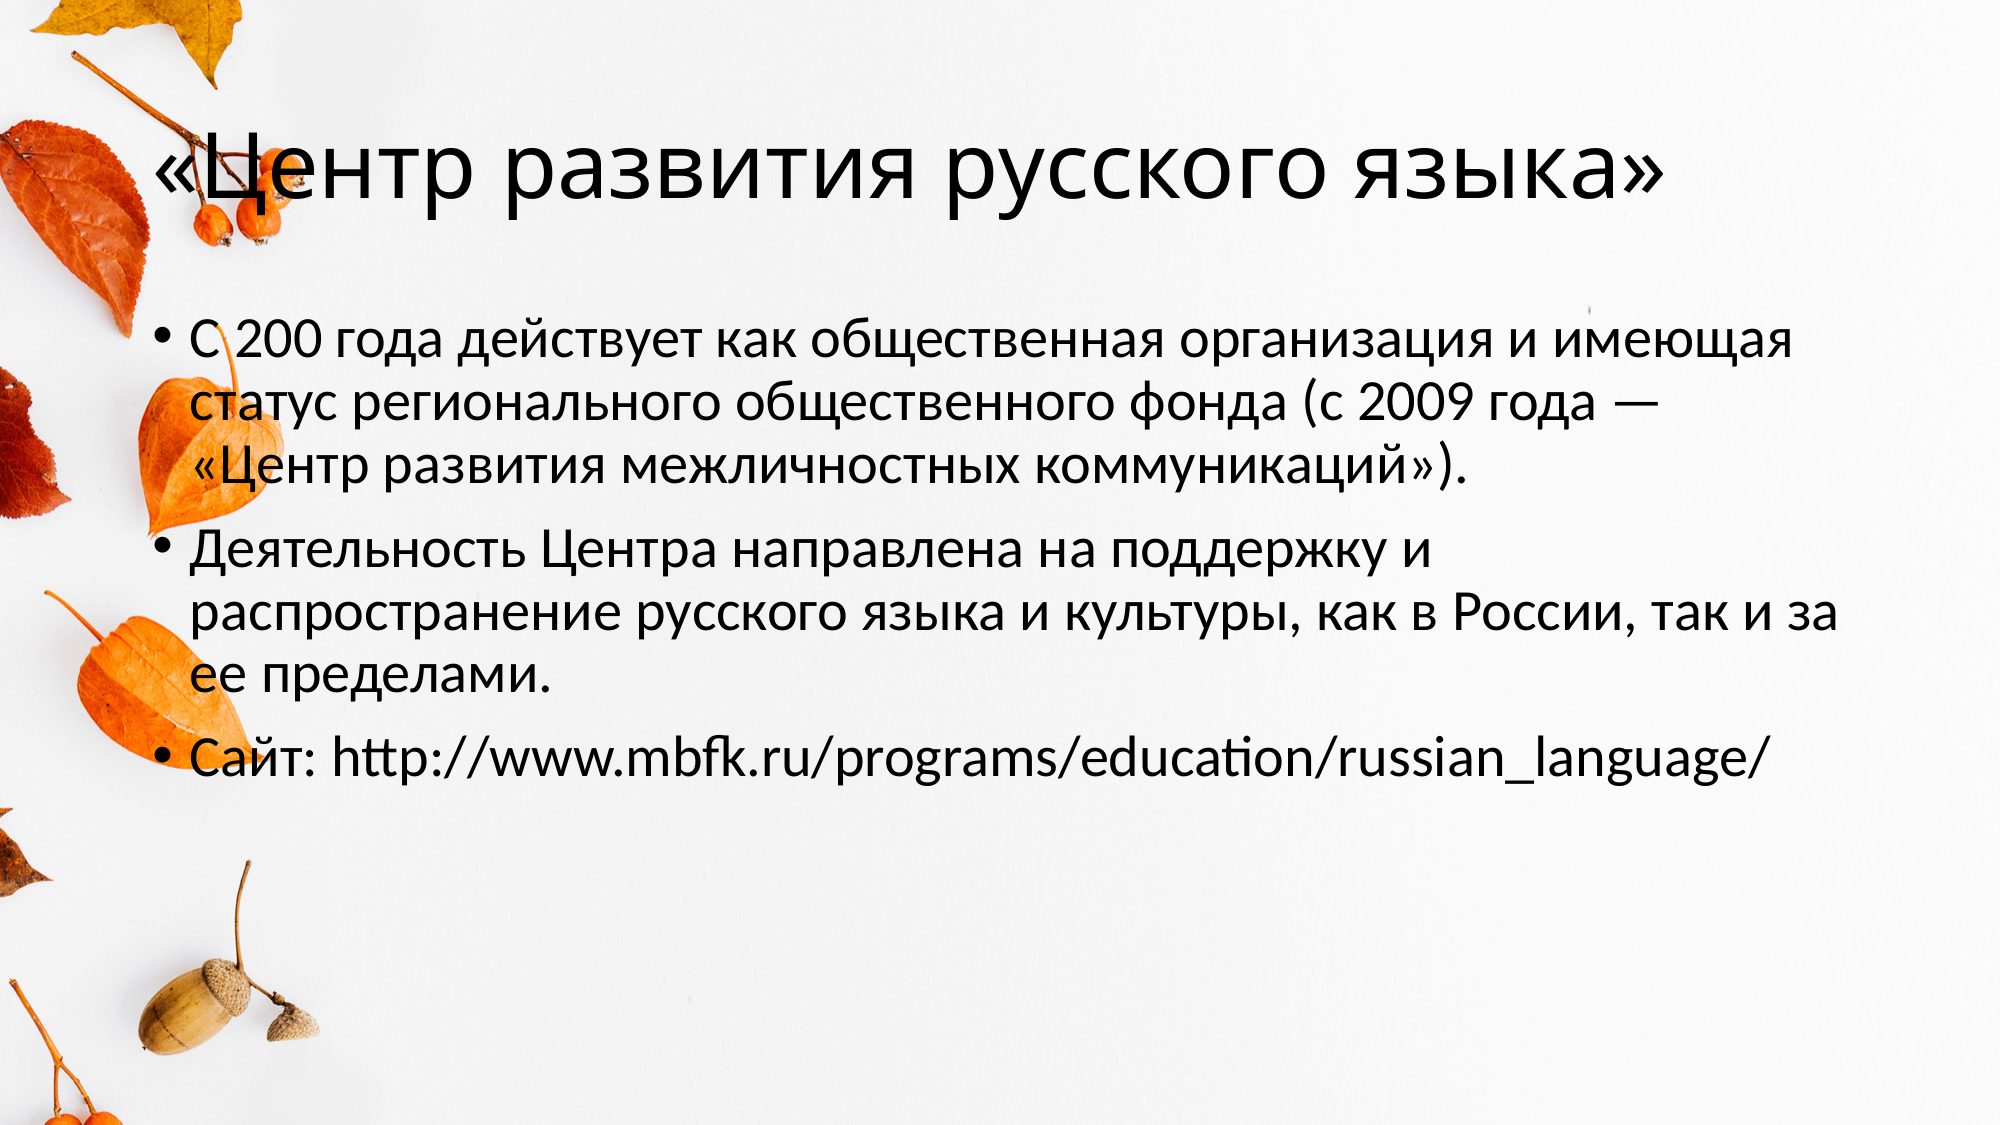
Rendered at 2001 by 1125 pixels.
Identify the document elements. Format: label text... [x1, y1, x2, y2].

picture [0, 0, 2000, 1125]
list С 200 года действует как общественная организация и имеющая статус регионального общественного фонда (с 2009 года — «Центр развития межличностных коммуникаций»). Деятельность Центра направлена на поддержку и распространение русского языка и культуры, как в России, так и за ее пределами. Сайт: http://www.mbfk.ru/programs/education/russian_language/ [137, 299, 1863, 1014]
title «Центр развития русского языка» [137, 59, 1863, 278]
